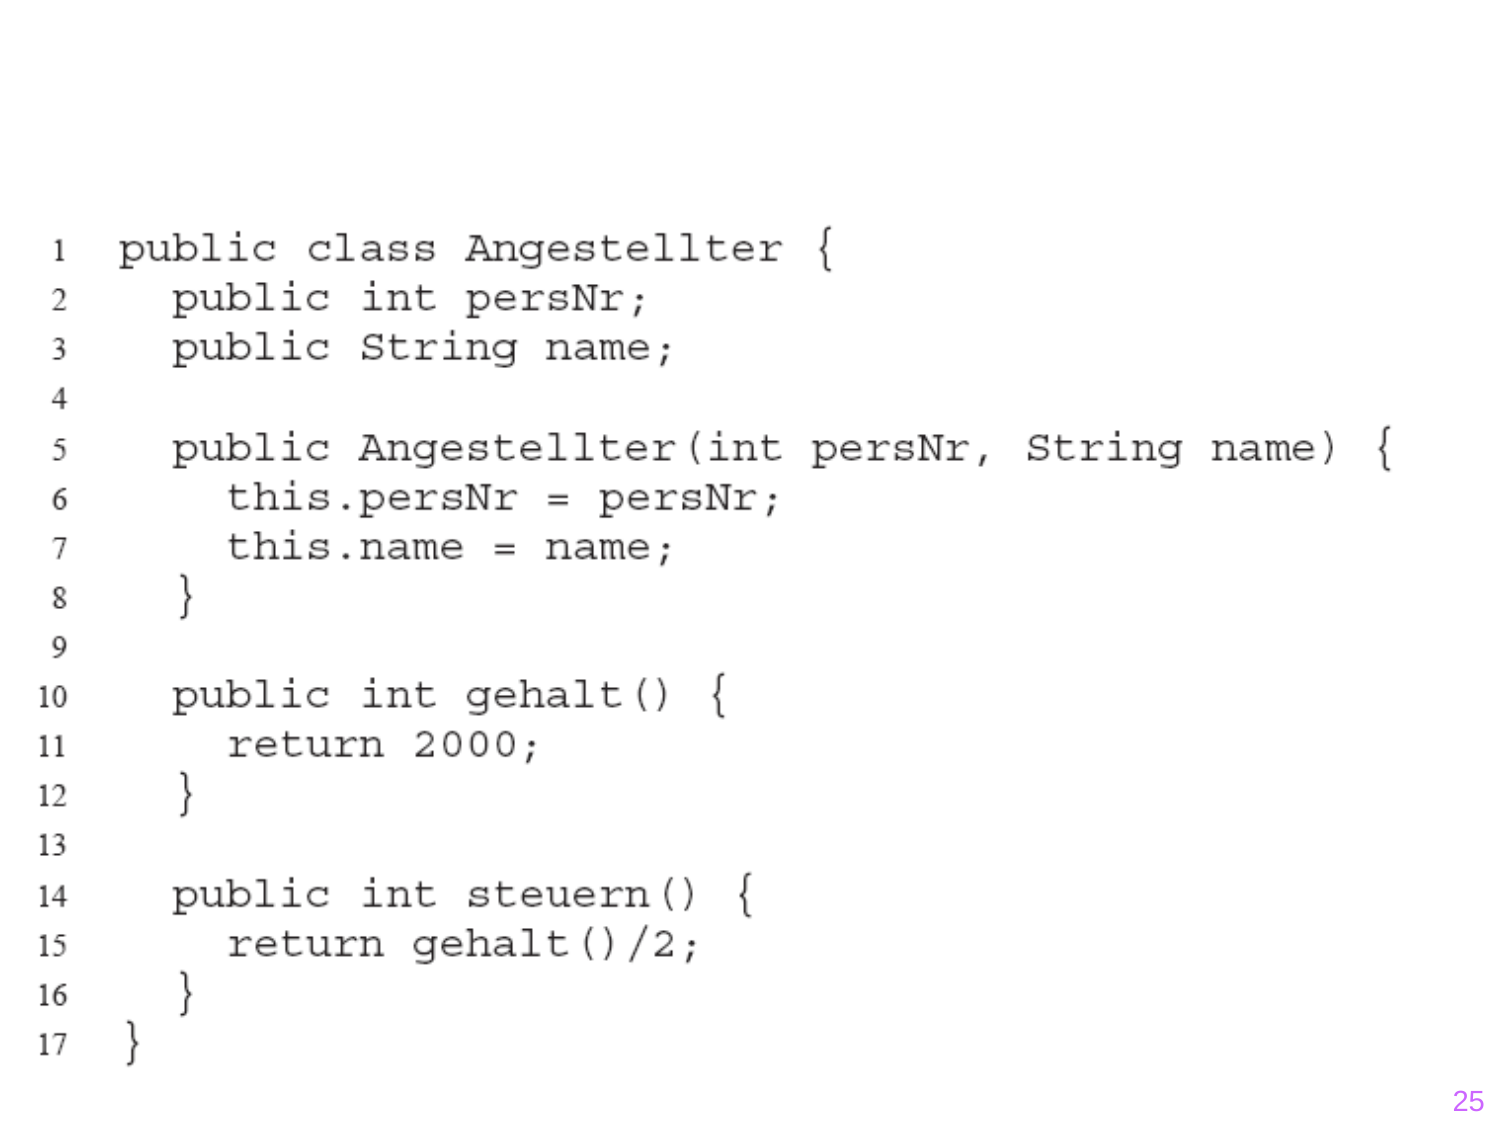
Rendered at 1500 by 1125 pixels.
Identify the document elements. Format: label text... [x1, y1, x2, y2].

slide_number 25 [1187, 1049, 1500, 1125]
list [29, 207, 1412, 1093]
